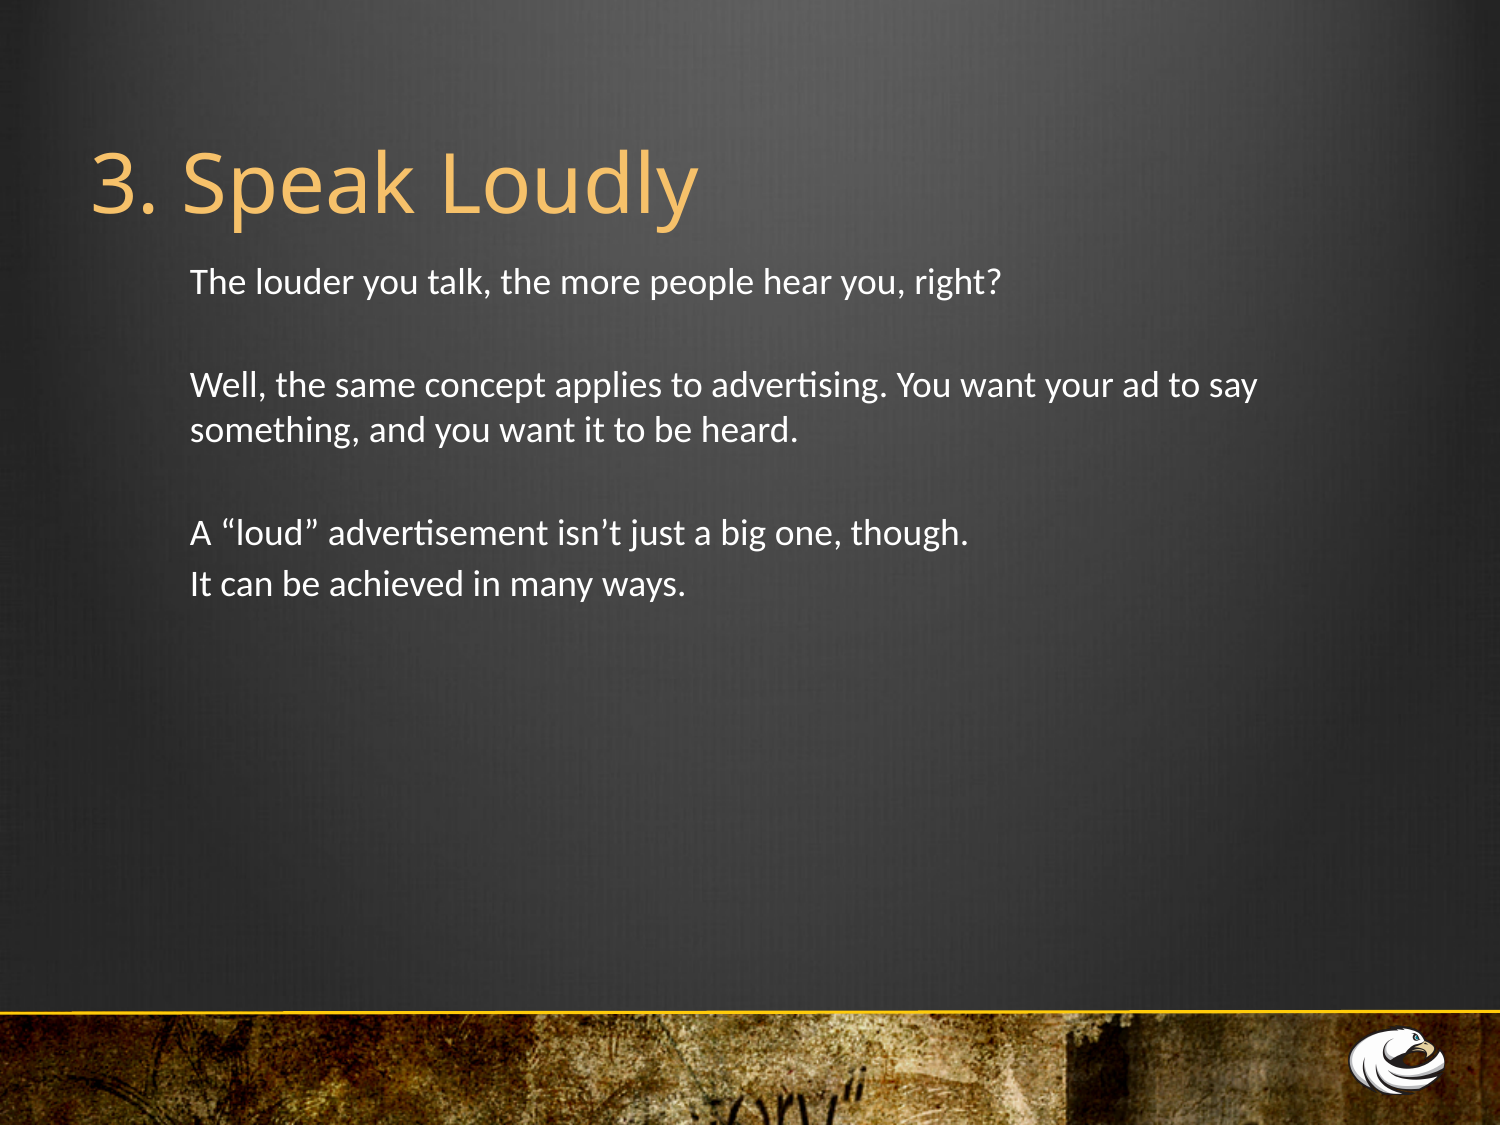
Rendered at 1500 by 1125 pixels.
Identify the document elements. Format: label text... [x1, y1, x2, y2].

picture [0, 1013, 1500, 1125]
title 3. Speak Loudly [75, 87, 1388, 238]
list The louder you talk, the more people hear you, right? Well, the same concept applies to advertising. You want your ad to say something, and you want it to be heard. A “loud” advertisement isn’t just a big one, though. It can be achieved in many ways. [174, 249, 1450, 975]
